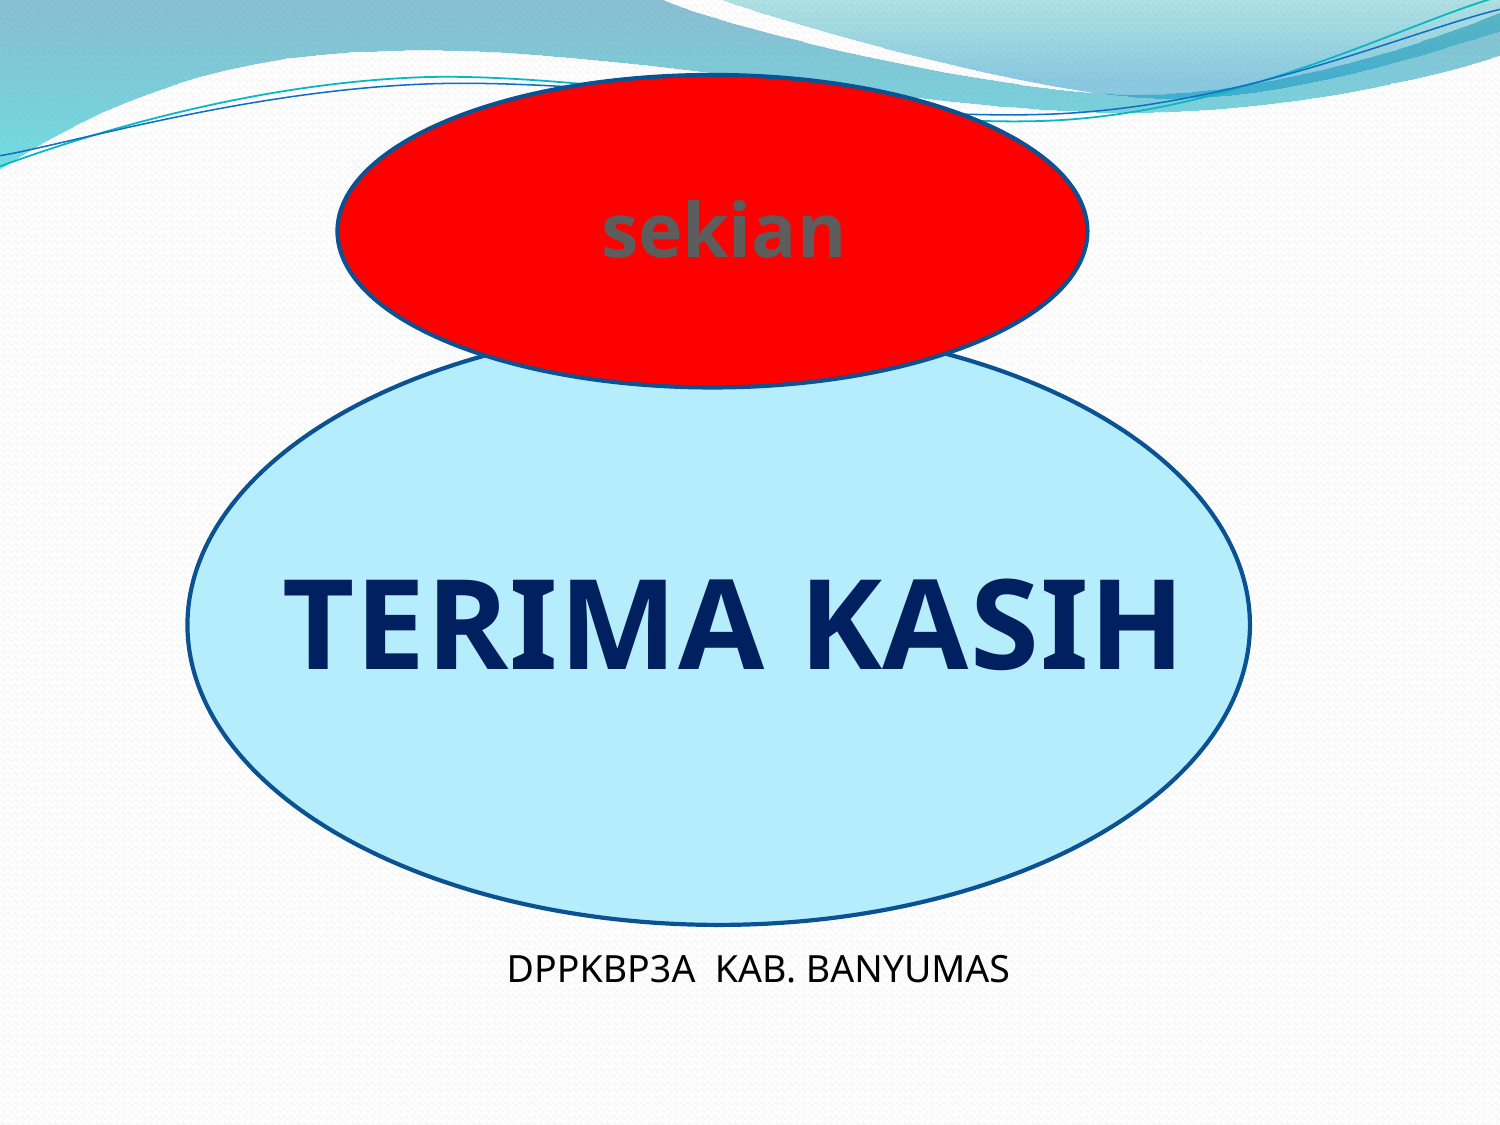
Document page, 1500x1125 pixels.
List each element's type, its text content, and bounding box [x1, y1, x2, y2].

text_box DPPKBP3A KAB. BANYUMAS [491, 937, 1026, 998]
text_box TERIMA KASIH [267, 537, 1203, 703]
text_box [185, 353, 1253, 928]
text_box [335, 72, 1090, 390]
text_box sekian [410, 174, 1038, 280]
